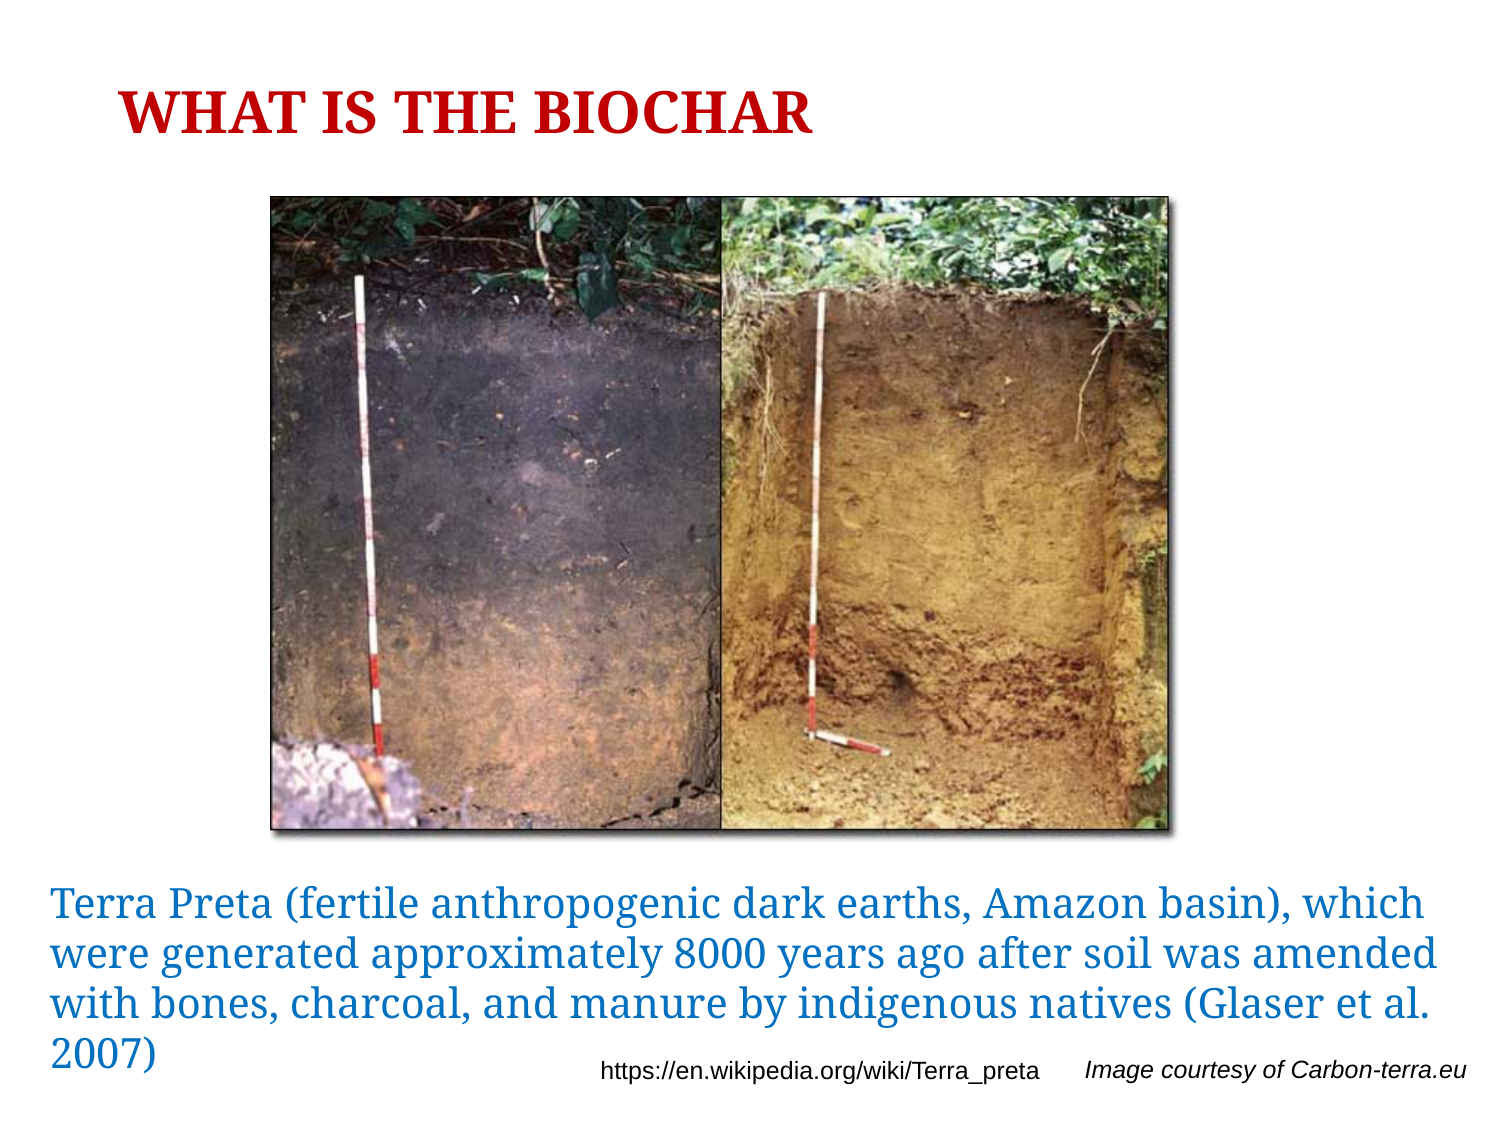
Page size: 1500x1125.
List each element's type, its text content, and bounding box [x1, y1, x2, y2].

title WHAT IS THE BIOCHAR [103, 59, 1397, 171]
picture [270, 196, 1181, 844]
text_box Image courtesy of Carbon-terra.eu [1069, 1045, 1484, 1091]
text_box Terra Preta (fertile anthropogenic dark earths, Amazon basin), which were generated approximately 8000 years ago after soil was amended with bones, charcoal, and manure by indigenous natives (Glaser et al. 2007) [35, 869, 1491, 1085]
text_box https://en.wikipedia.org/wiki/Terra_preta [585, 1046, 1056, 1092]
